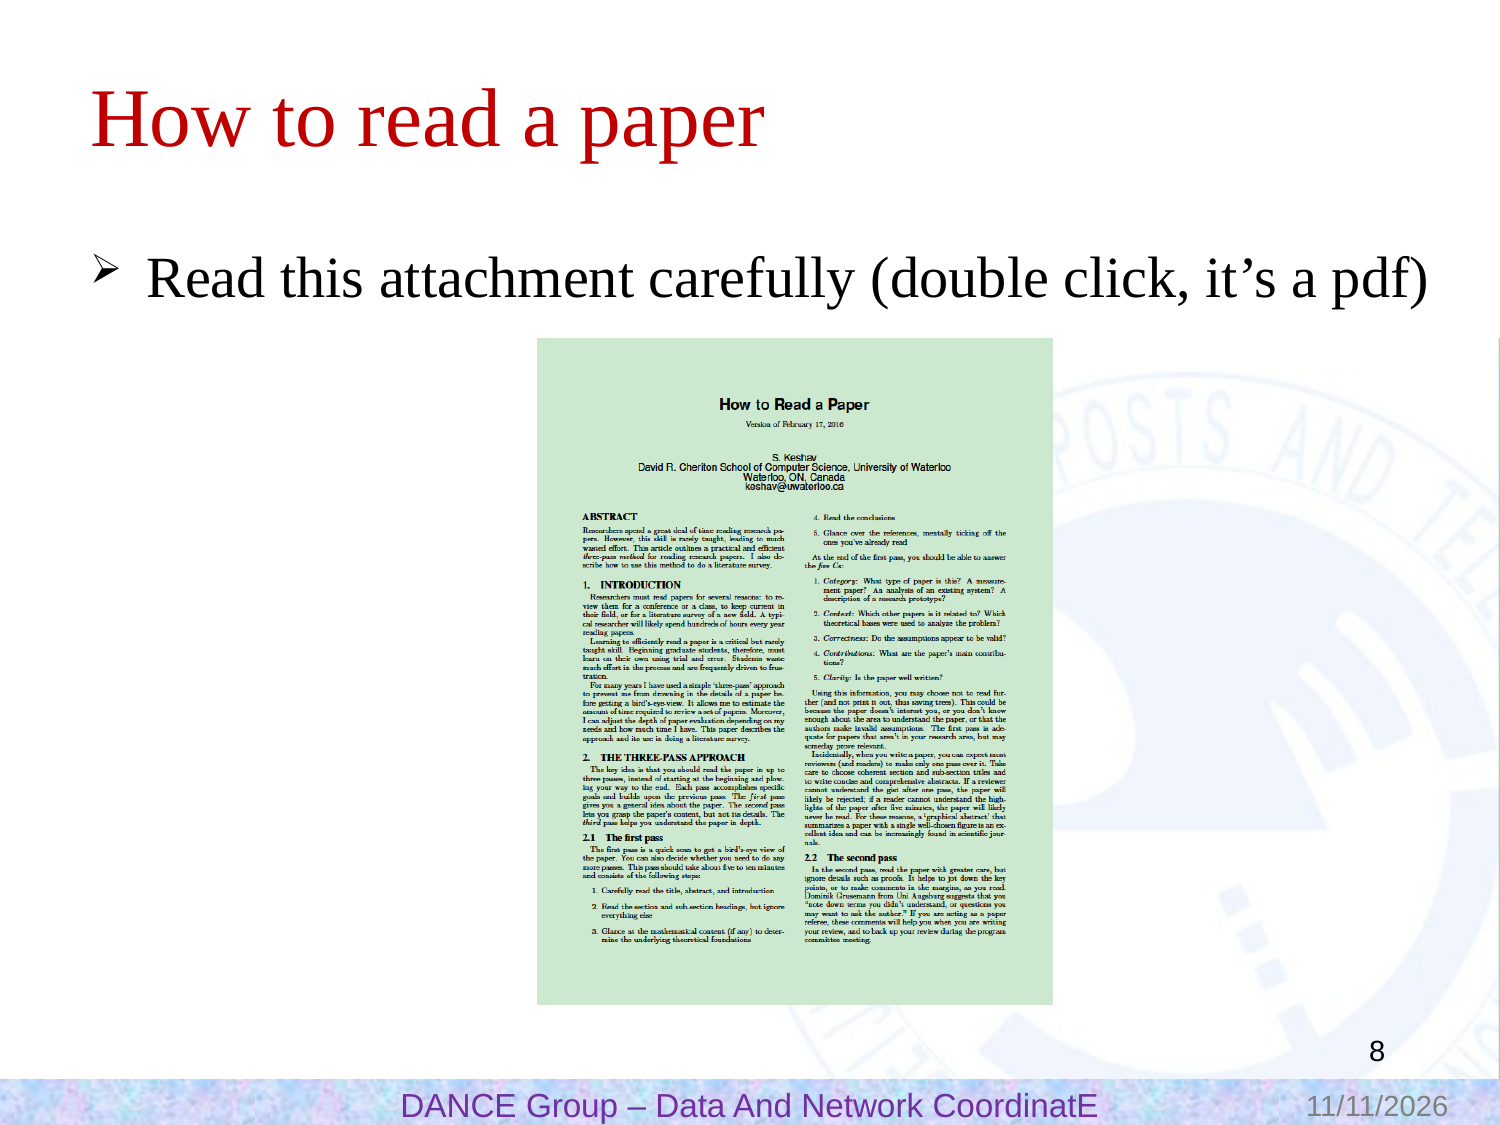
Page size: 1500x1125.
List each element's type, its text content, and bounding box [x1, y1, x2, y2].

picture [0, 338, 1500, 1125]
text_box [537, 338, 1053, 1005]
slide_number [1281, 1103, 1473, 1125]
slide_number 7 [1281, 1024, 1473, 1103]
title How to read a paper [75, 19, 1425, 207]
list Read this attachment carefully (double click, it’s a pdf) [75, 231, 1473, 1005]
